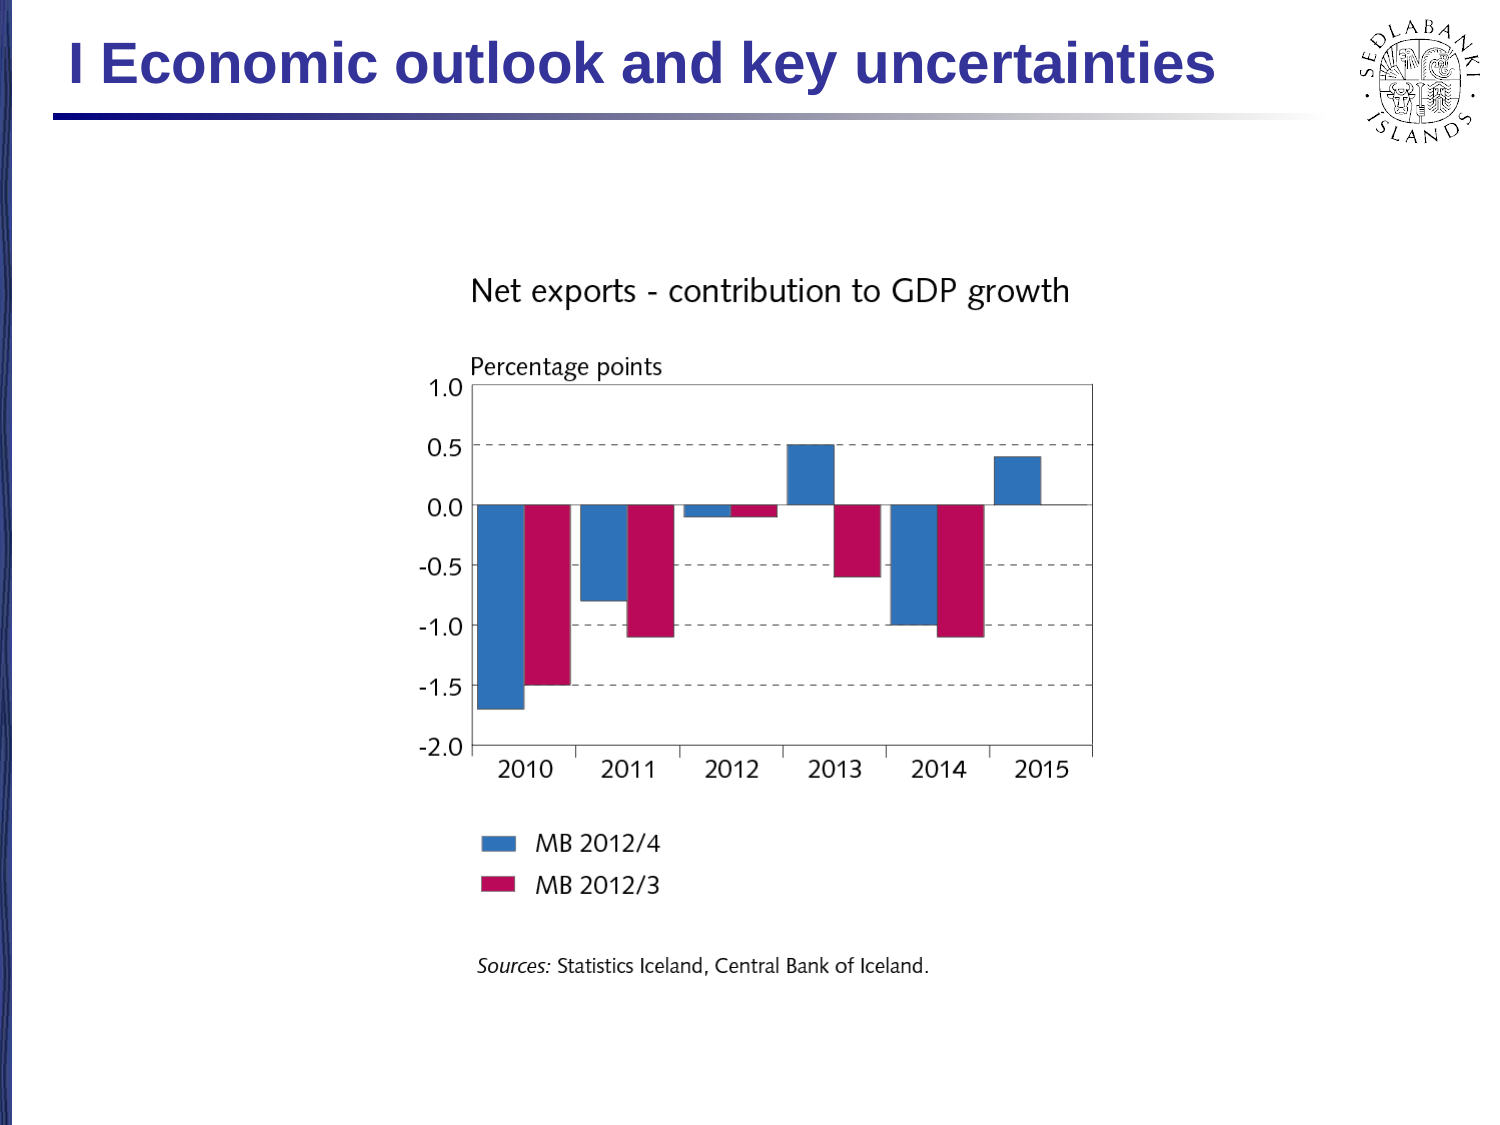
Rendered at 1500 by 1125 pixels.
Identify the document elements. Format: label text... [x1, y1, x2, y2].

picture [0, 0, 12, 1125]
title I Economic outlook and key uncertainties [52, 10, 1330, 111]
picture [1357, 18, 1482, 149]
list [418, 228, 1094, 979]
